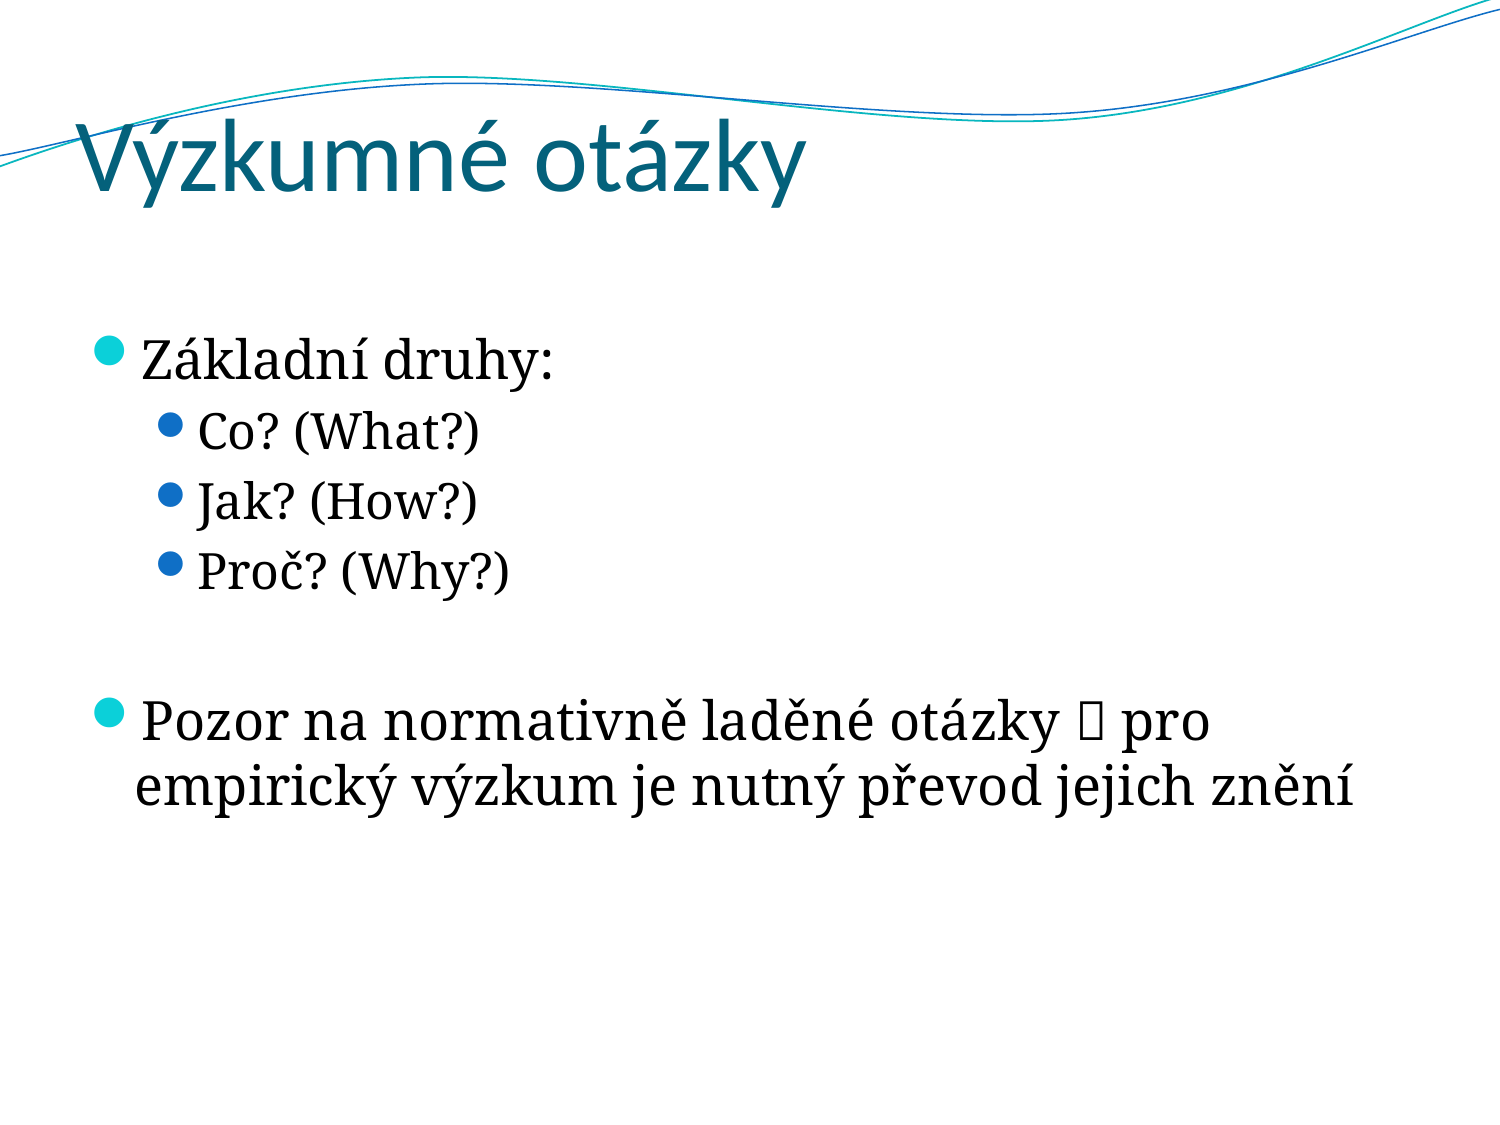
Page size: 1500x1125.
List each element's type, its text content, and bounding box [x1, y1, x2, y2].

list Základní druhy: Co? (What?) Jak? (How?) Proč? (Why?) Pozor na normativně laděné otázky  pro empirický výzkum je nutný převod jejich znění [74, 317, 1426, 1038]
title Výzkumné otázky [74, 24, 1426, 213]
